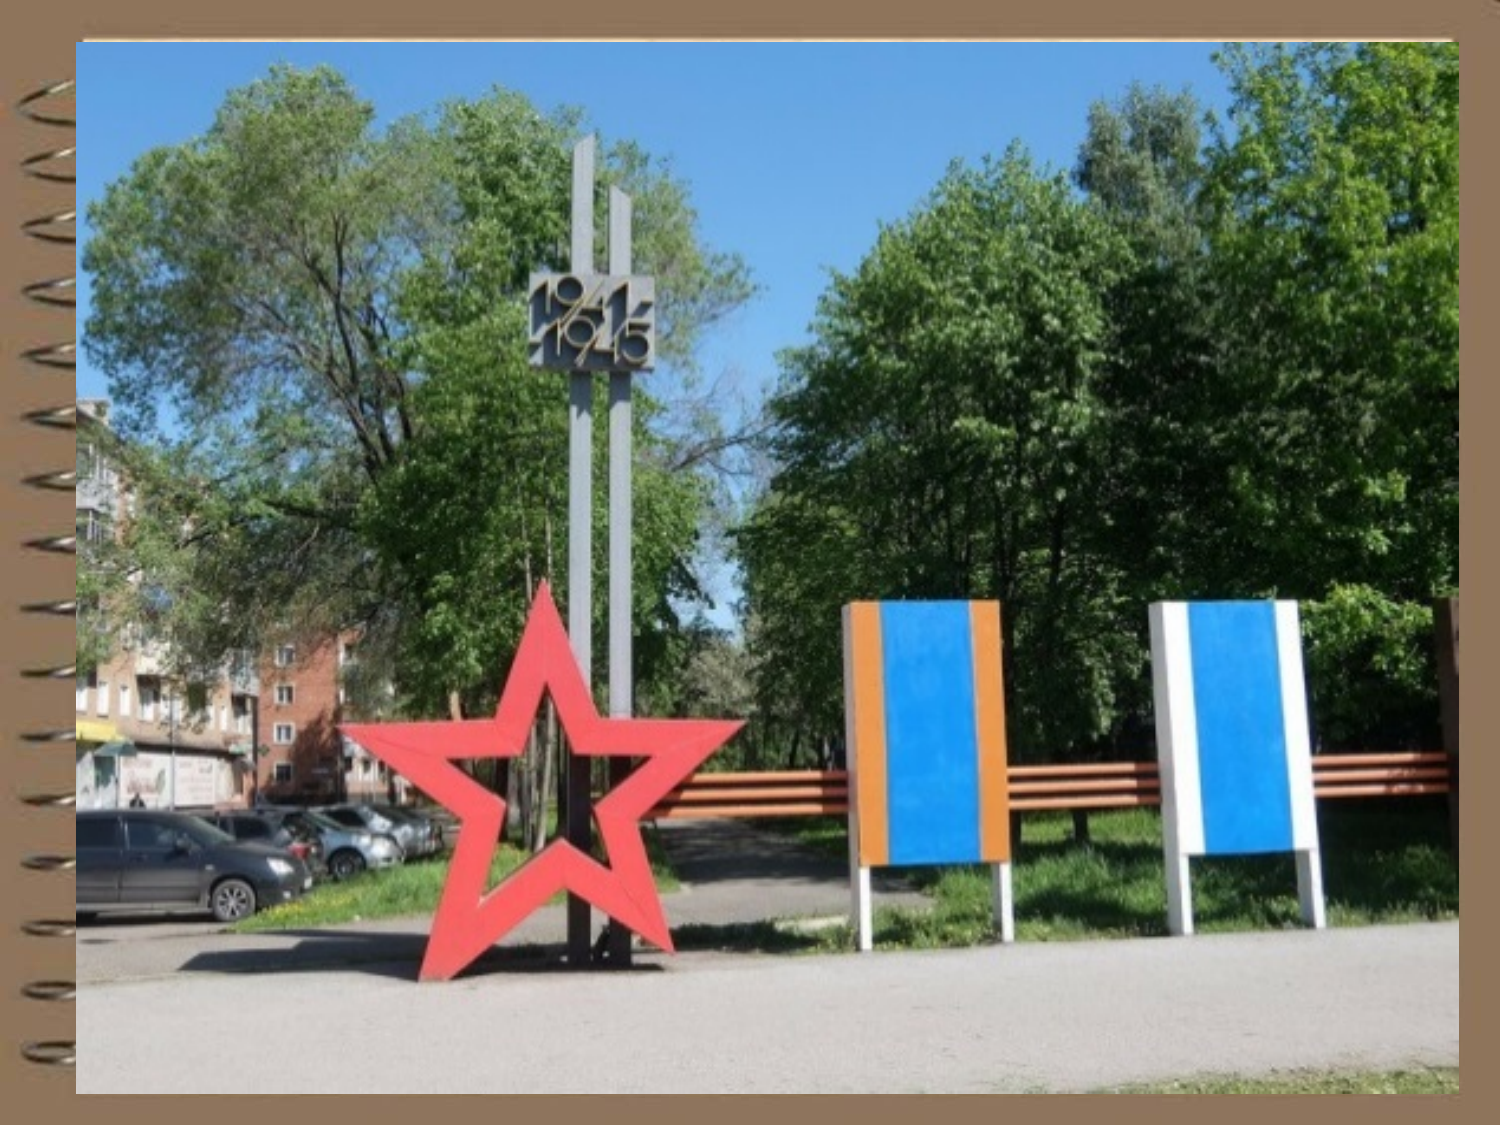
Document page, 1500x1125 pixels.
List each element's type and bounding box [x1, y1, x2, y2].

list [80, 46, 1454, 1092]
picture [0, 0, 1500, 1125]
